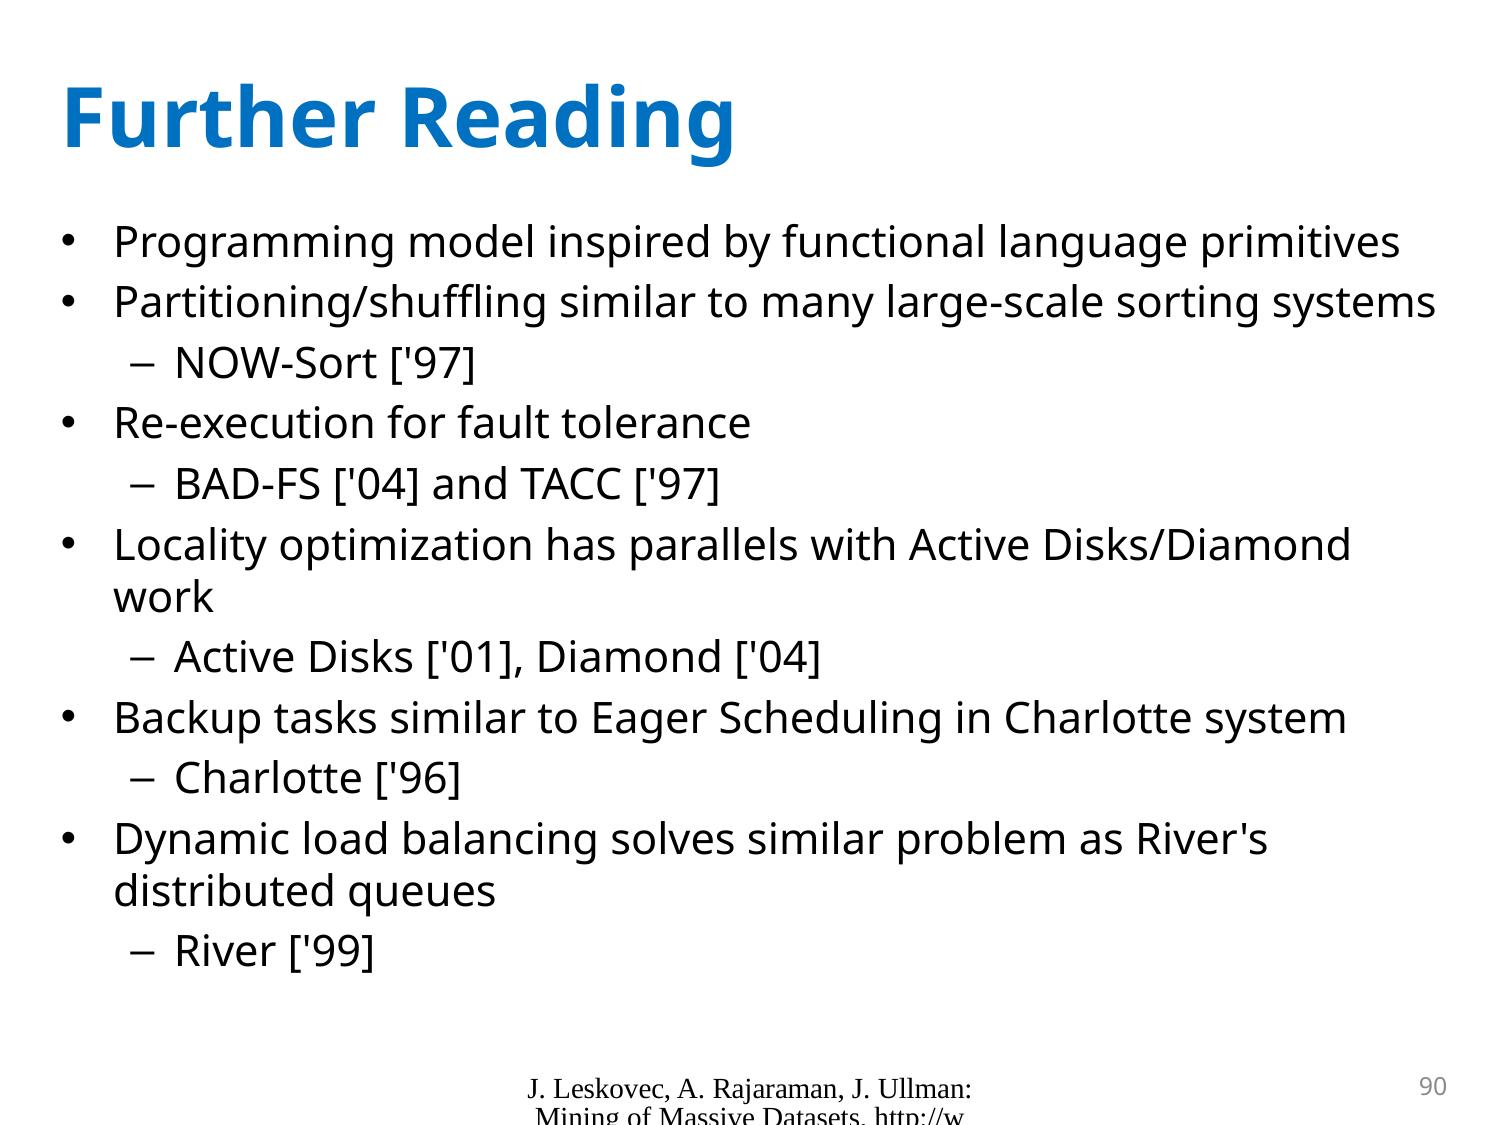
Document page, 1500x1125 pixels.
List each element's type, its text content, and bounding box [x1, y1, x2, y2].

footer J. Leskovec, A. Rajaraman, J. Ullman: Mining of Massive Datasets, http://www.mmds.org [512, 1057, 988, 1118]
slide_number 90 [1112, 1057, 1463, 1118]
title Further Reading [45, 47, 1465, 180]
list Programming model inspired by functional language primitives Partitioning/shuffling similar to many large-scale sorting systems NOW-Sort ['97] Re-execution for fault tolerance BAD-FS ['04] and TACC ['97] Locality optimization has parallels with Active Disks/Diamond work Active Disks ['01], Diamond ['04] Backup tasks similar to Eager Scheduling in Charlotte system Charlotte ['96] Dynamic load balancing solves similar problem as River's distributed queues River ['99] [45, 206, 1465, 1043]
